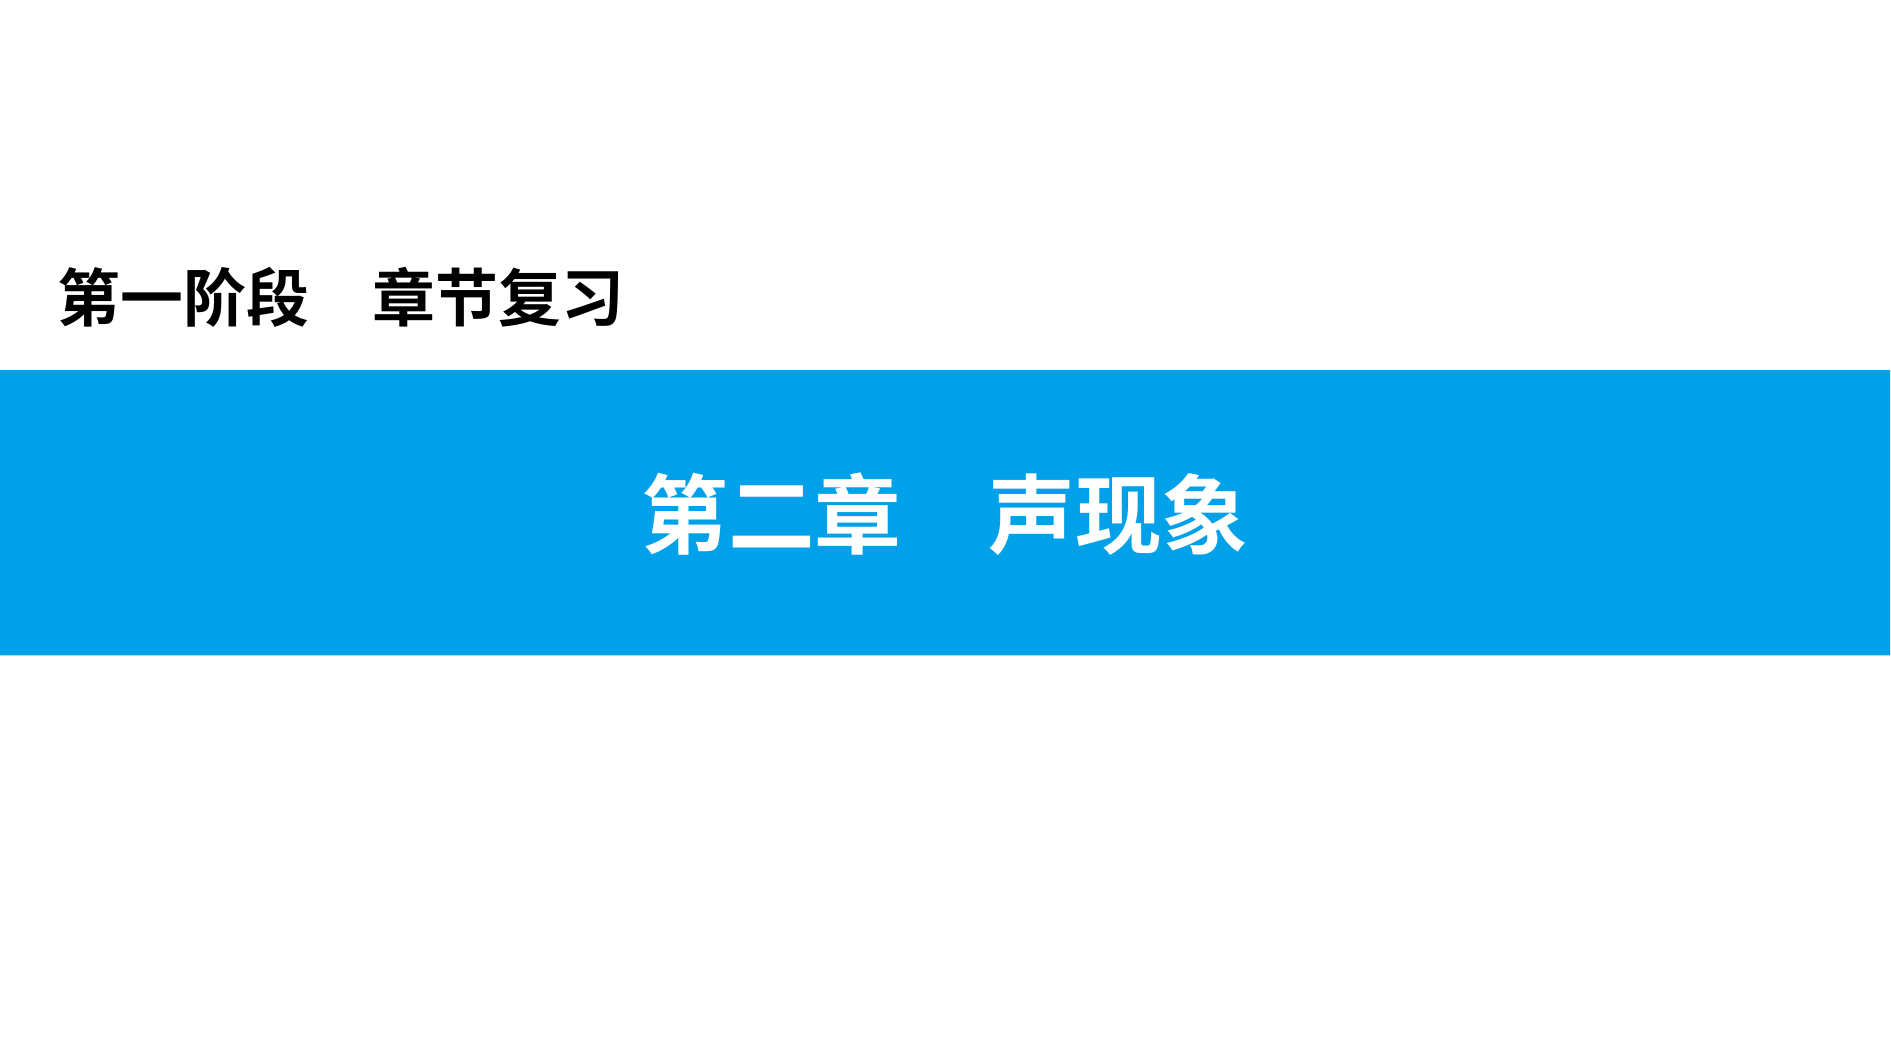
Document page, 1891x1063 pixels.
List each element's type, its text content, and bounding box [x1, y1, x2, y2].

text_box 第一阶段 章节复习 [43, 236, 640, 342]
title 第二章 声现象 [0, 370, 1891, 656]
